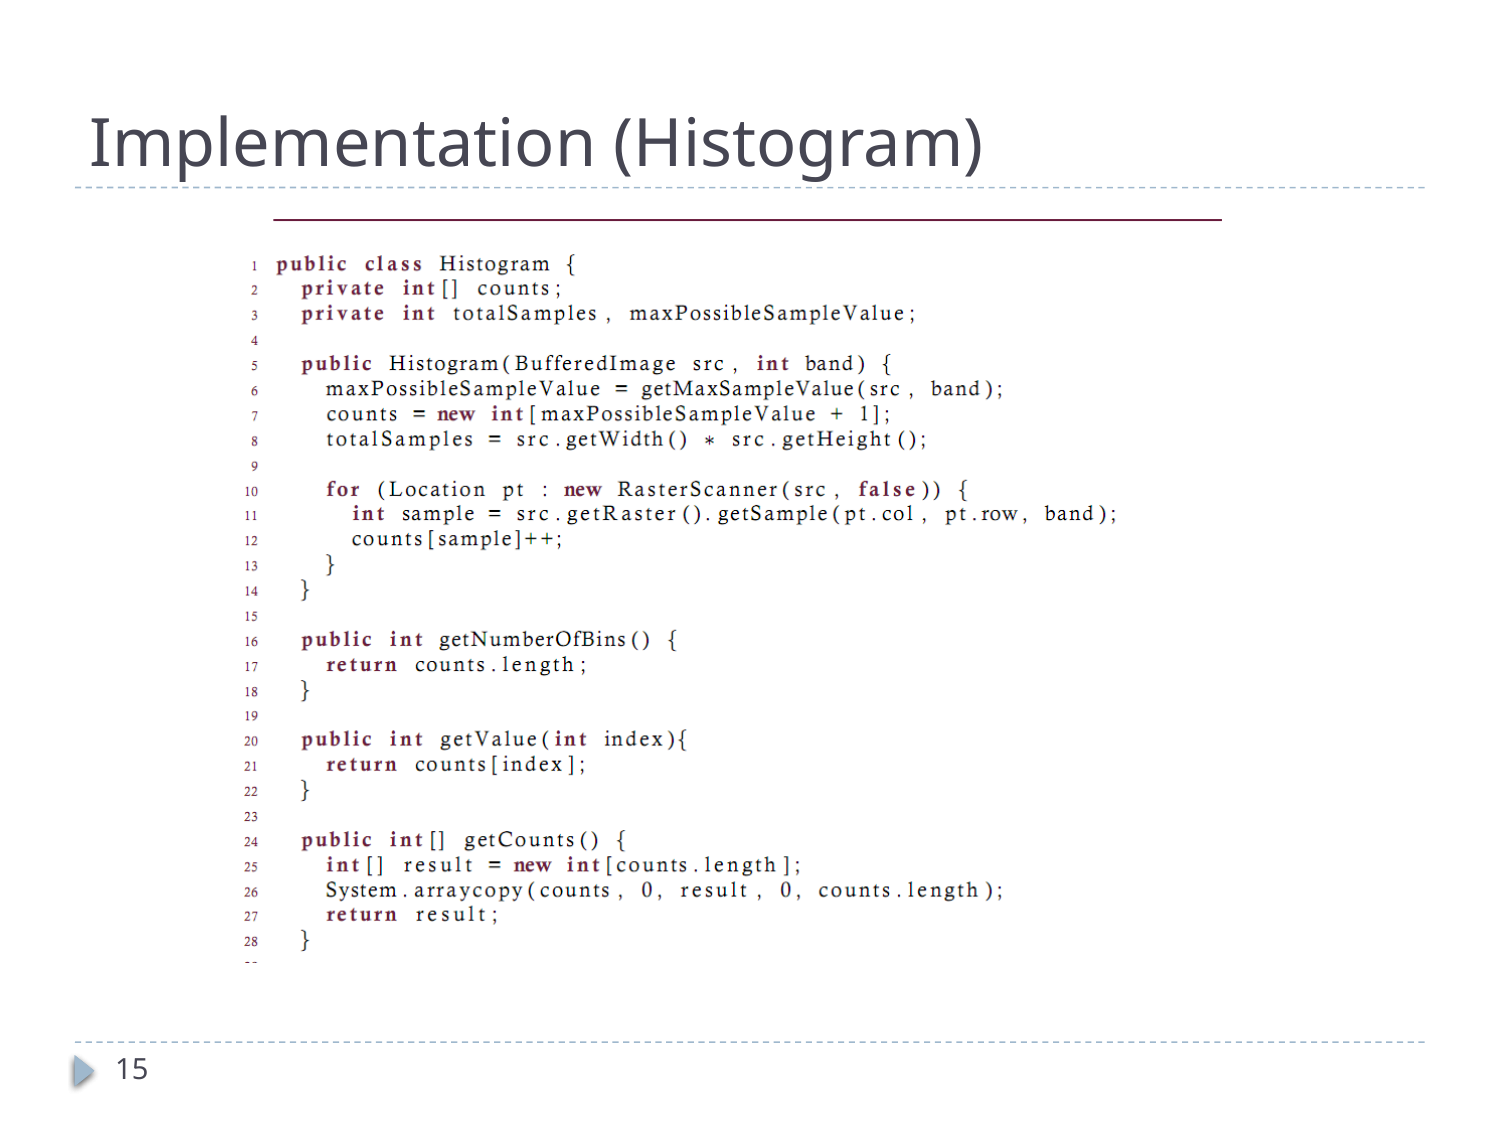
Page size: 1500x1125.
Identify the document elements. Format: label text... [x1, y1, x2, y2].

title Implementation (Histogram) [75, 37, 1425, 188]
slide_number 15 [100, 1042, 426, 1103]
picture [224, 212, 1230, 963]
